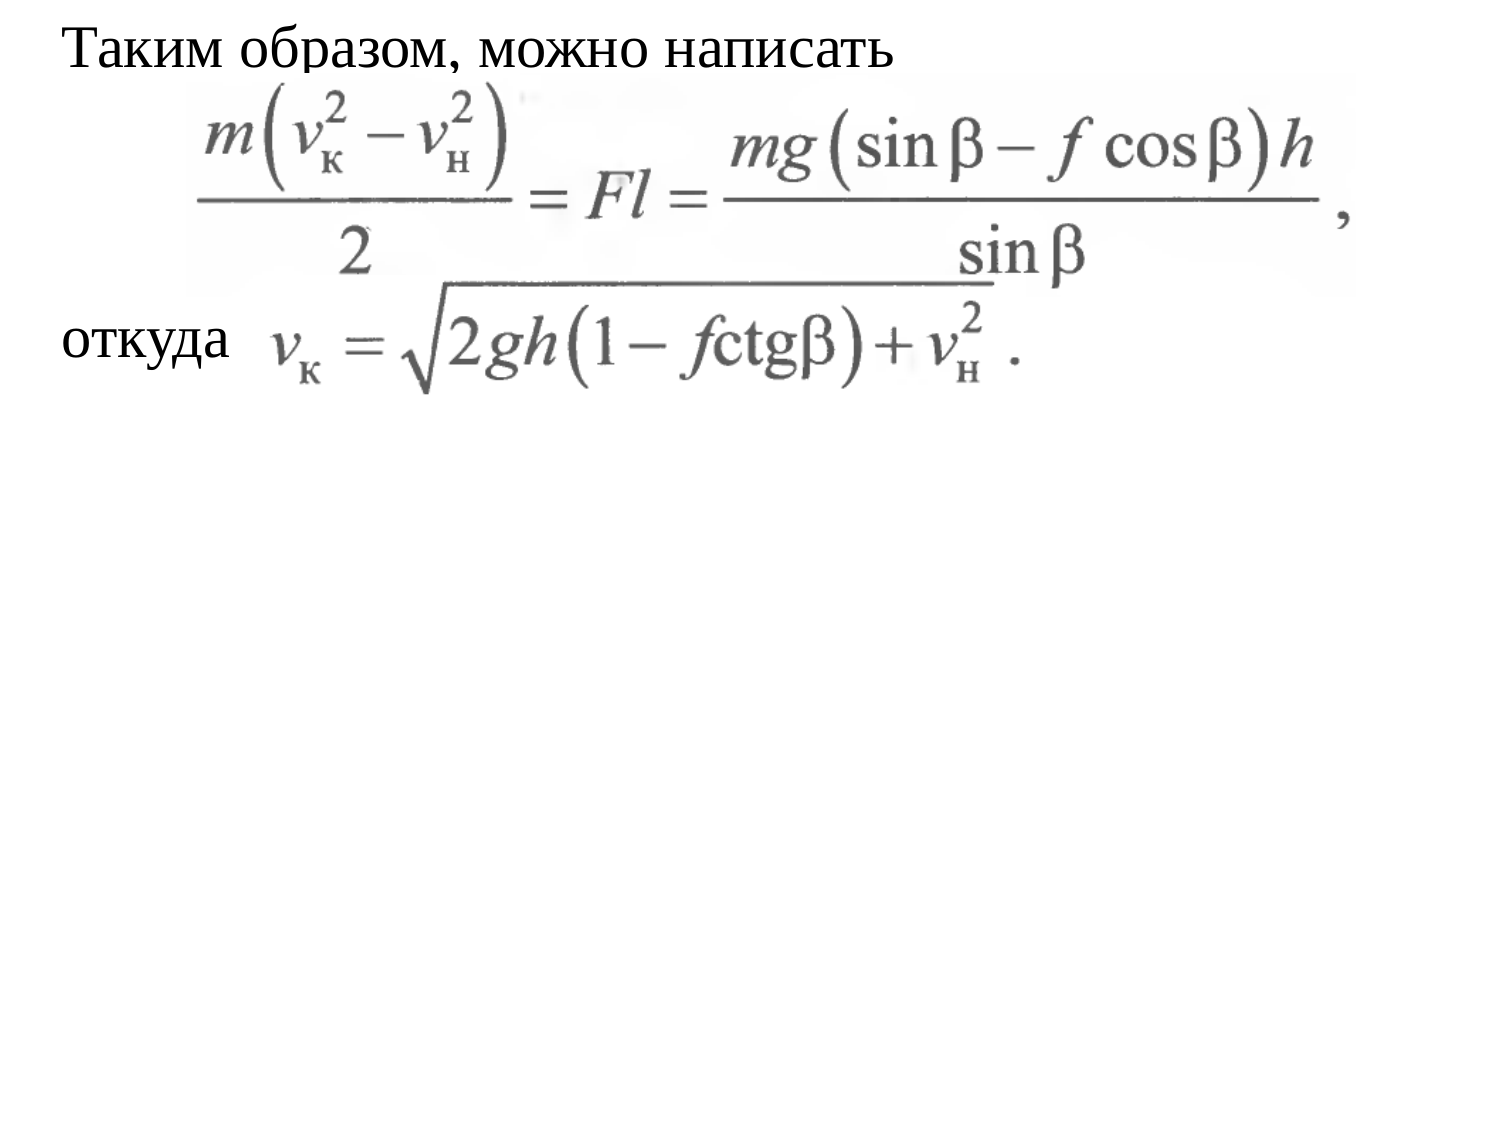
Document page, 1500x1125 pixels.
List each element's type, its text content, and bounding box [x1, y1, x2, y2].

picture [186, 73, 1357, 404]
text_box Таким образом, можно написать откуда [48, 0, 1500, 376]
